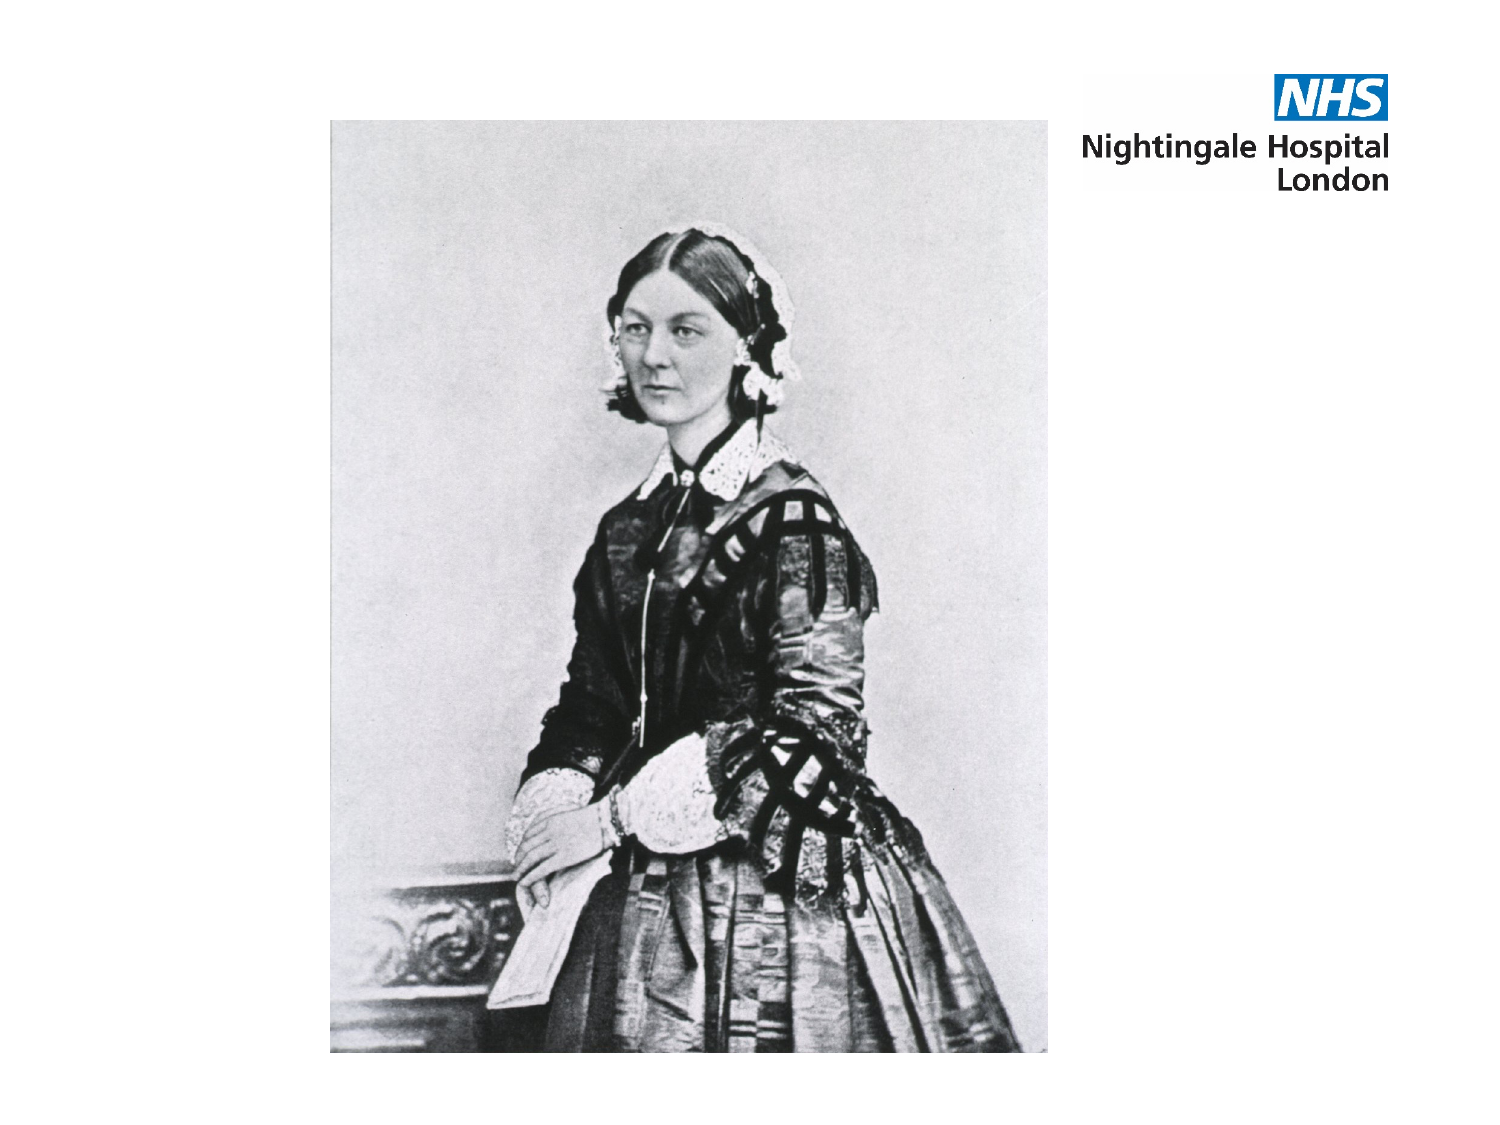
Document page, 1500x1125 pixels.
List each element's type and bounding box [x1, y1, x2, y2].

picture [330, 120, 1048, 1053]
picture [1083, 74, 1388, 191]
